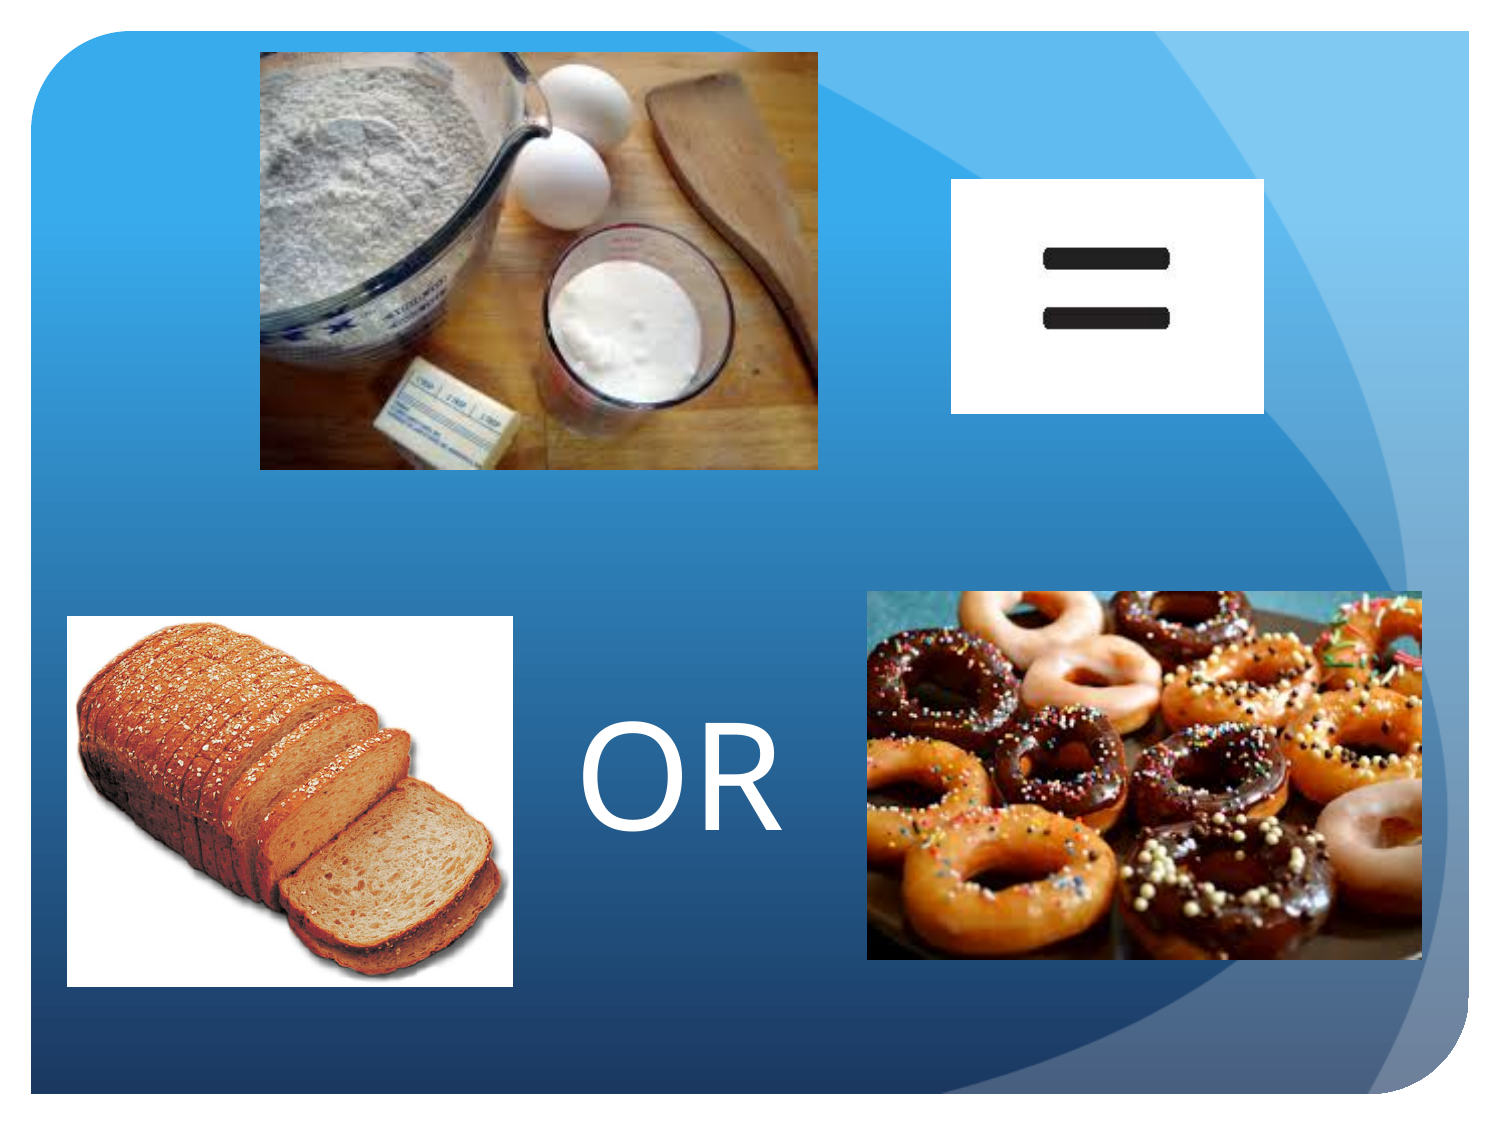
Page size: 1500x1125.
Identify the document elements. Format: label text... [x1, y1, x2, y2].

picture [24, 30, 1473, 1094]
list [866, 591, 1423, 960]
title OR [559, 675, 818, 868]
